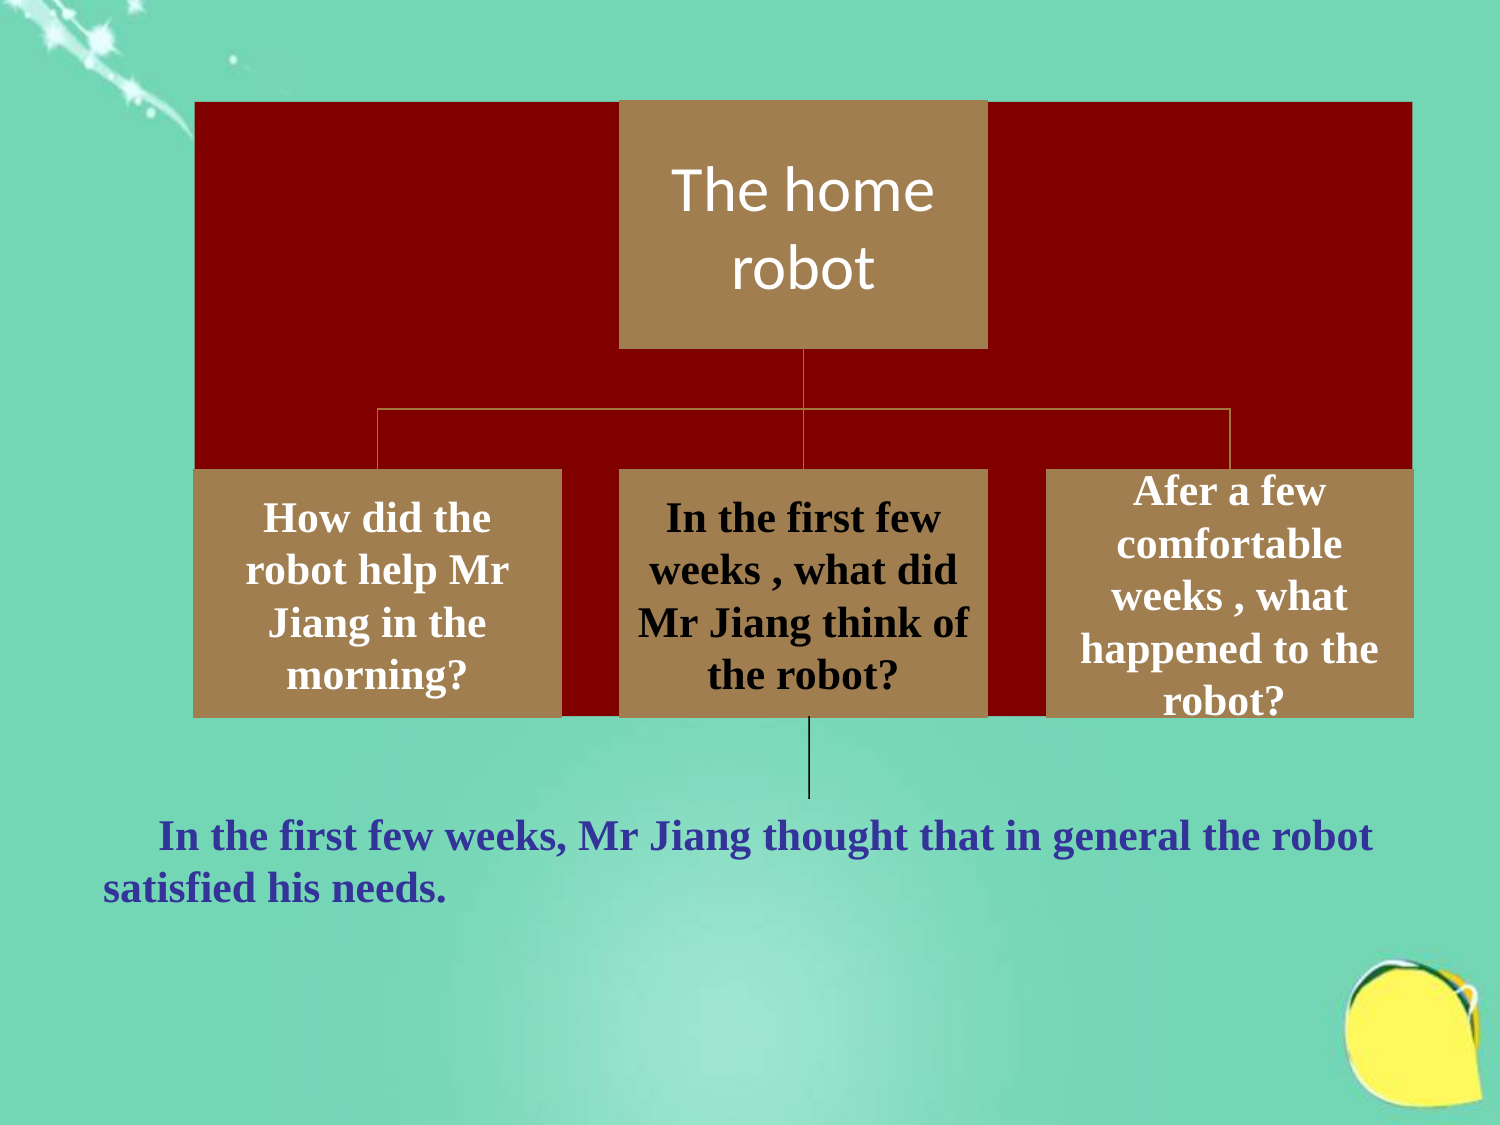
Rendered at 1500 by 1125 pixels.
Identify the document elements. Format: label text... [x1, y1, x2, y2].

picture [0, 0, 1500, 1125]
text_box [194, 101, 1413, 717]
text_box In the first few weeks, Mr Jiang thought that in general the robot satisfied his needs. [88, 798, 1424, 920]
